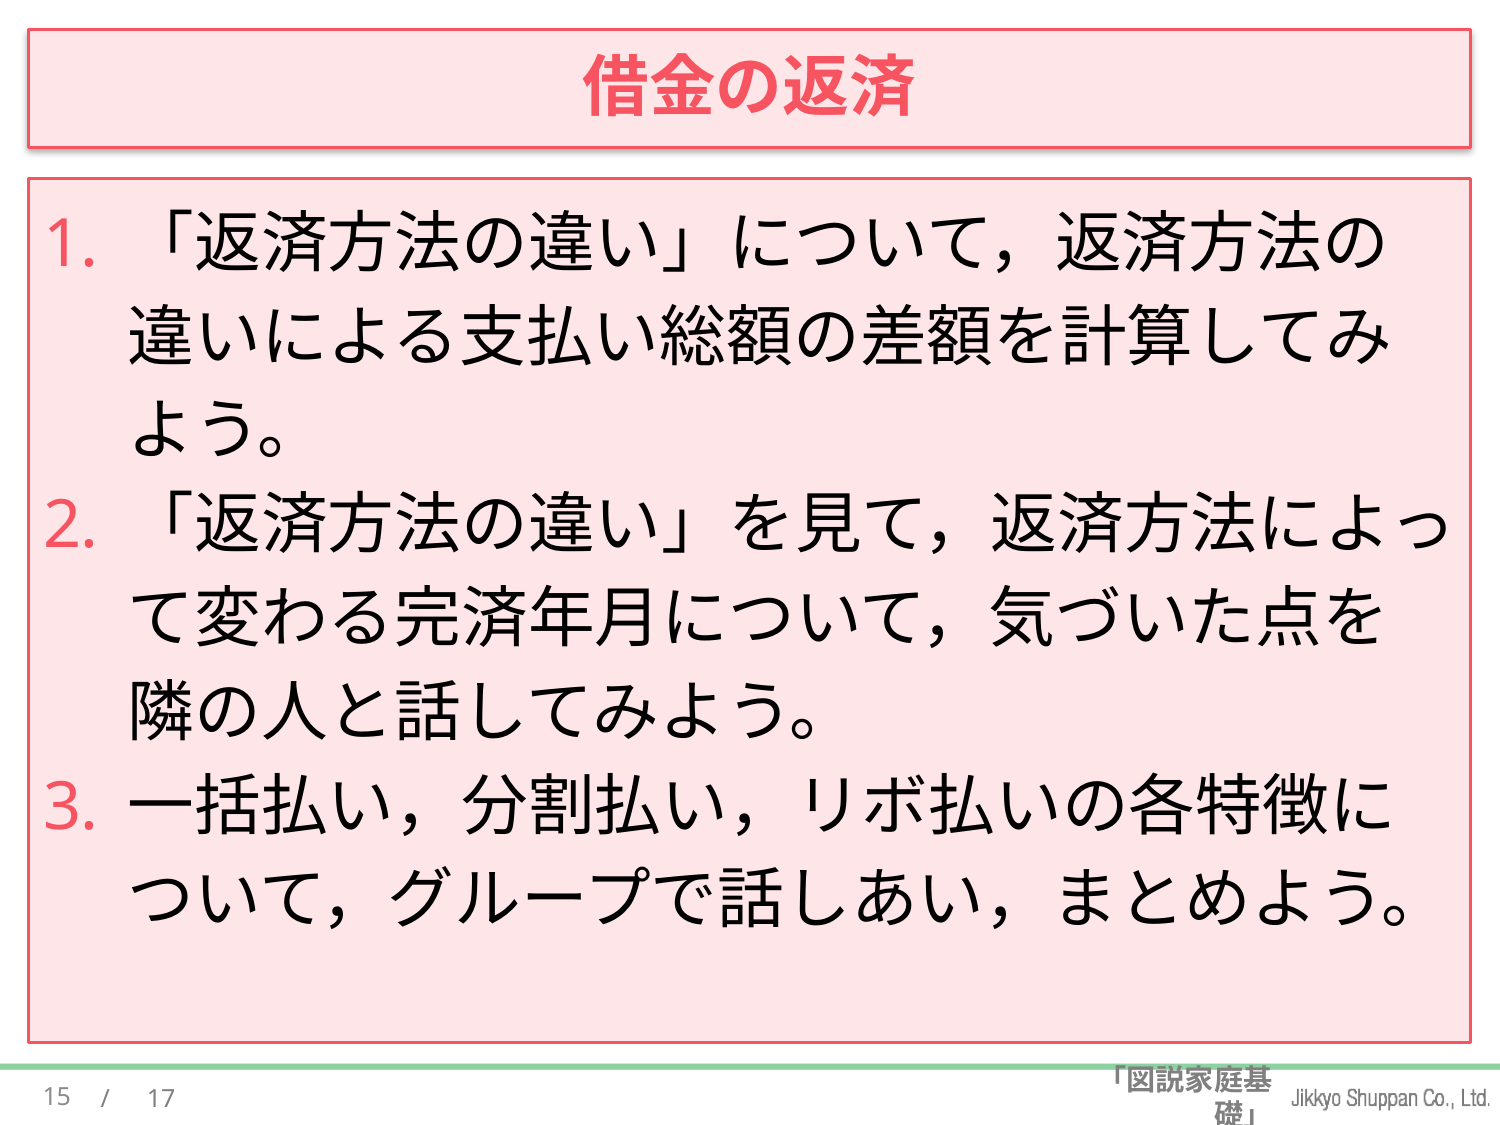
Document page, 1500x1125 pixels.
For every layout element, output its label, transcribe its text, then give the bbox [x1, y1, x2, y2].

list 「返済方法の違い」について，返済方法の違いによる支払い総額の差額を計算してみよう。 「返済方法の違い」を見て，返済方法によって変わる完済年月について，気づいた点を隣の人と話してみよう。 一括払い，分割払い，リボ払いの各特徴について，グループで話しあい，まとめよう。 [28, 178, 1471, 1043]
picture [0, 0, 1500, 1125]
title 借金の返済 [28, 29, 1471, 148]
slide_number 15 [3, 1073, 86, 1122]
picture [1225, 1116, 1232, 1123]
